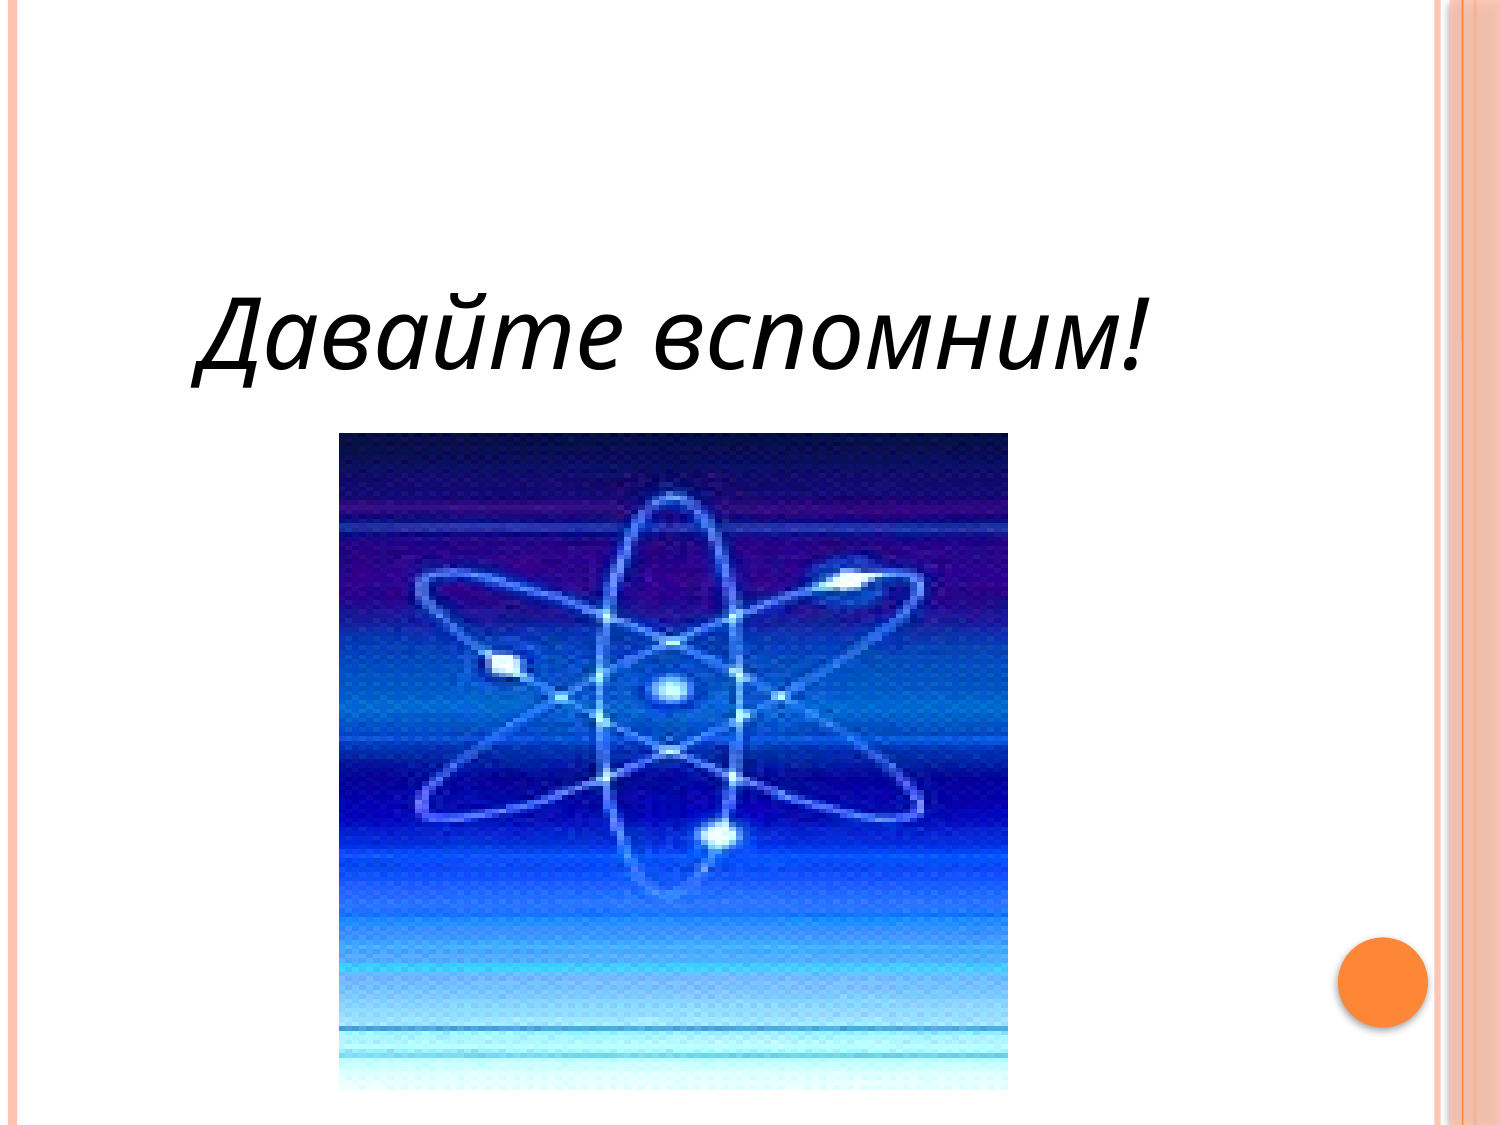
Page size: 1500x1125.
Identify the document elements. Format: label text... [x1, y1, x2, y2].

picture [339, 433, 1009, 1091]
list Давайте вспомним! [75, 262, 1300, 1062]
